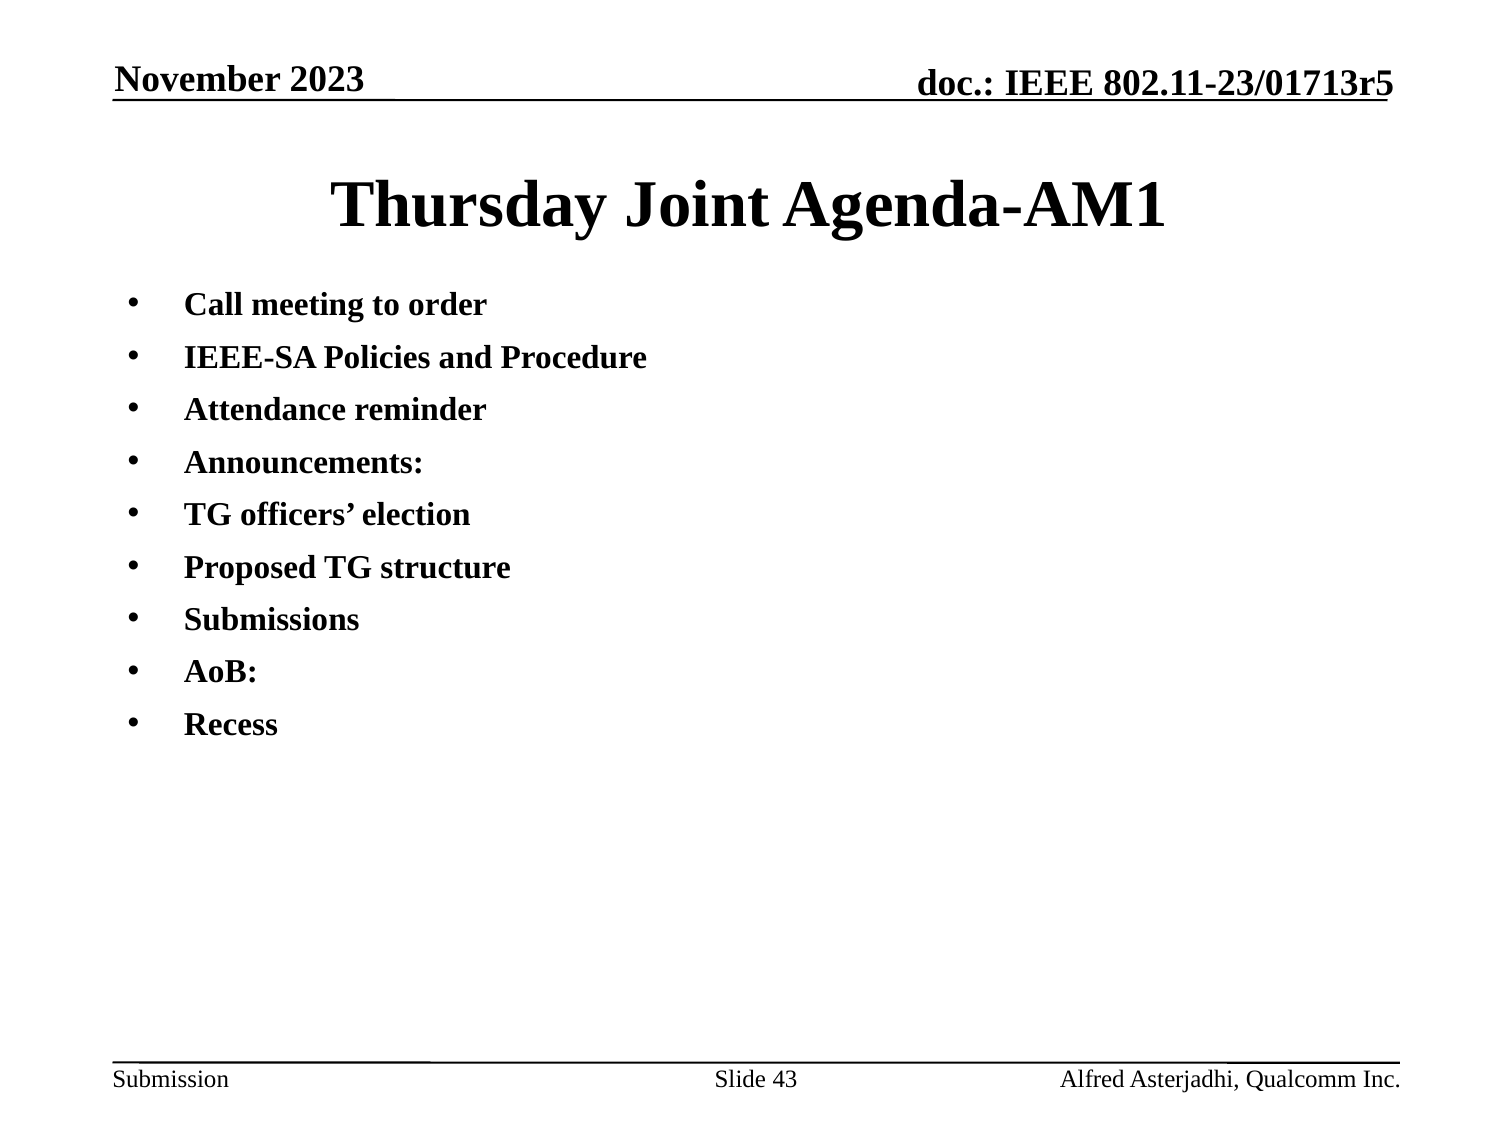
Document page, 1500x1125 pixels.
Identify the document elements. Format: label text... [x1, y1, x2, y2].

list Call meeting to order IEEE-SA Policies and Procedure Attendance reminder Announcements: TG officers’ election Proposed TG structure Submissions AoB: Recess [112, 274, 1388, 1063]
footer Alfred Asterjadhi, Qualcomm Inc. [878, 1061, 1402, 1093]
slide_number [114, 54, 423, 100]
slide_number Slide 43 [712, 1061, 800, 1123]
title Thursday Joint Agenda-AM1 [112, 112, 1388, 274]
